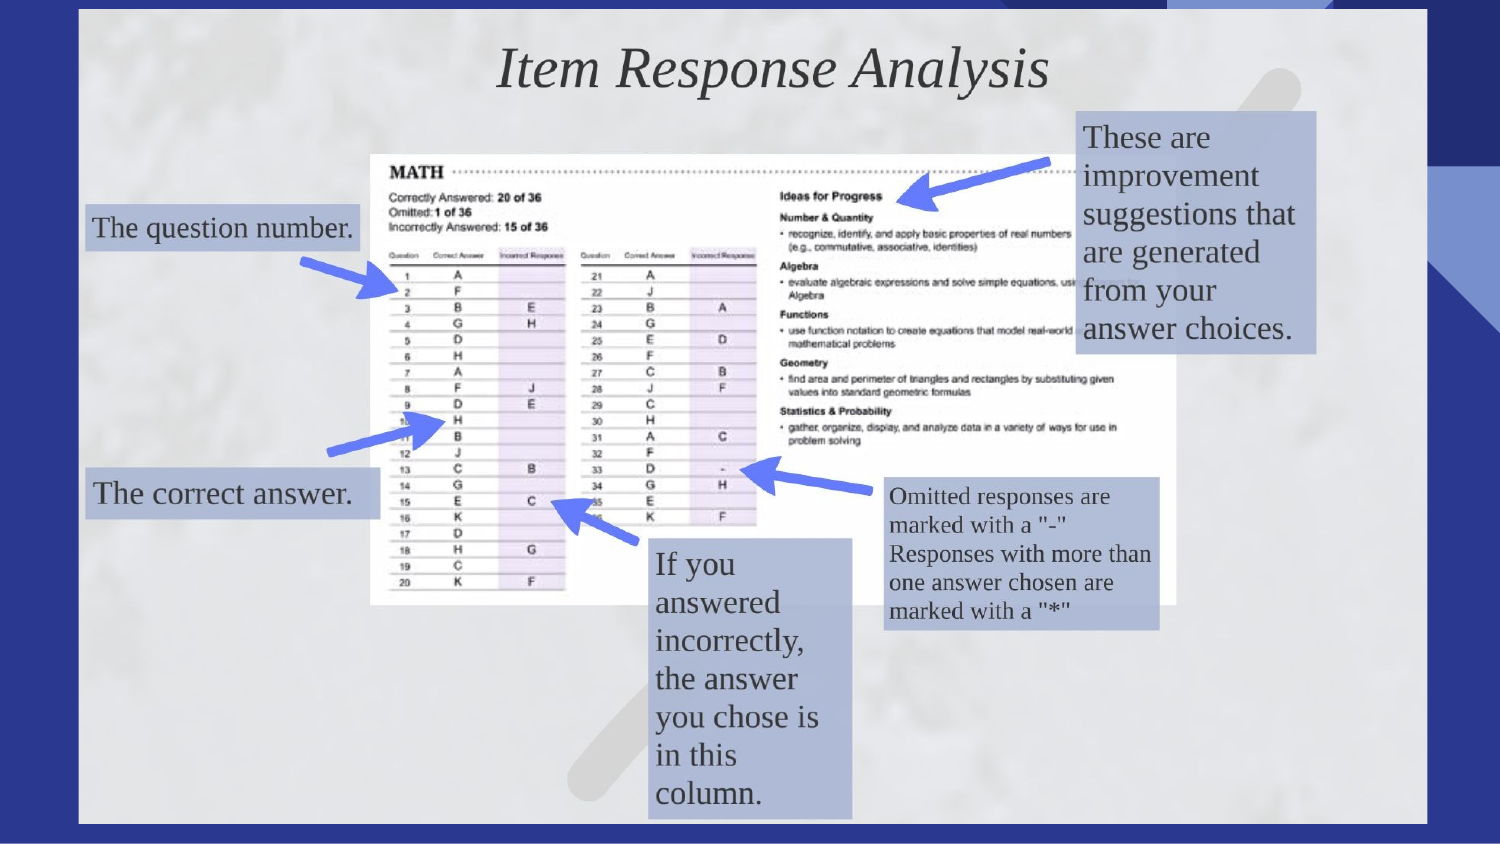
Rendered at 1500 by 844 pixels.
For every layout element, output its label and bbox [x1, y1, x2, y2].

text_box [78, 9, 1428, 824]
